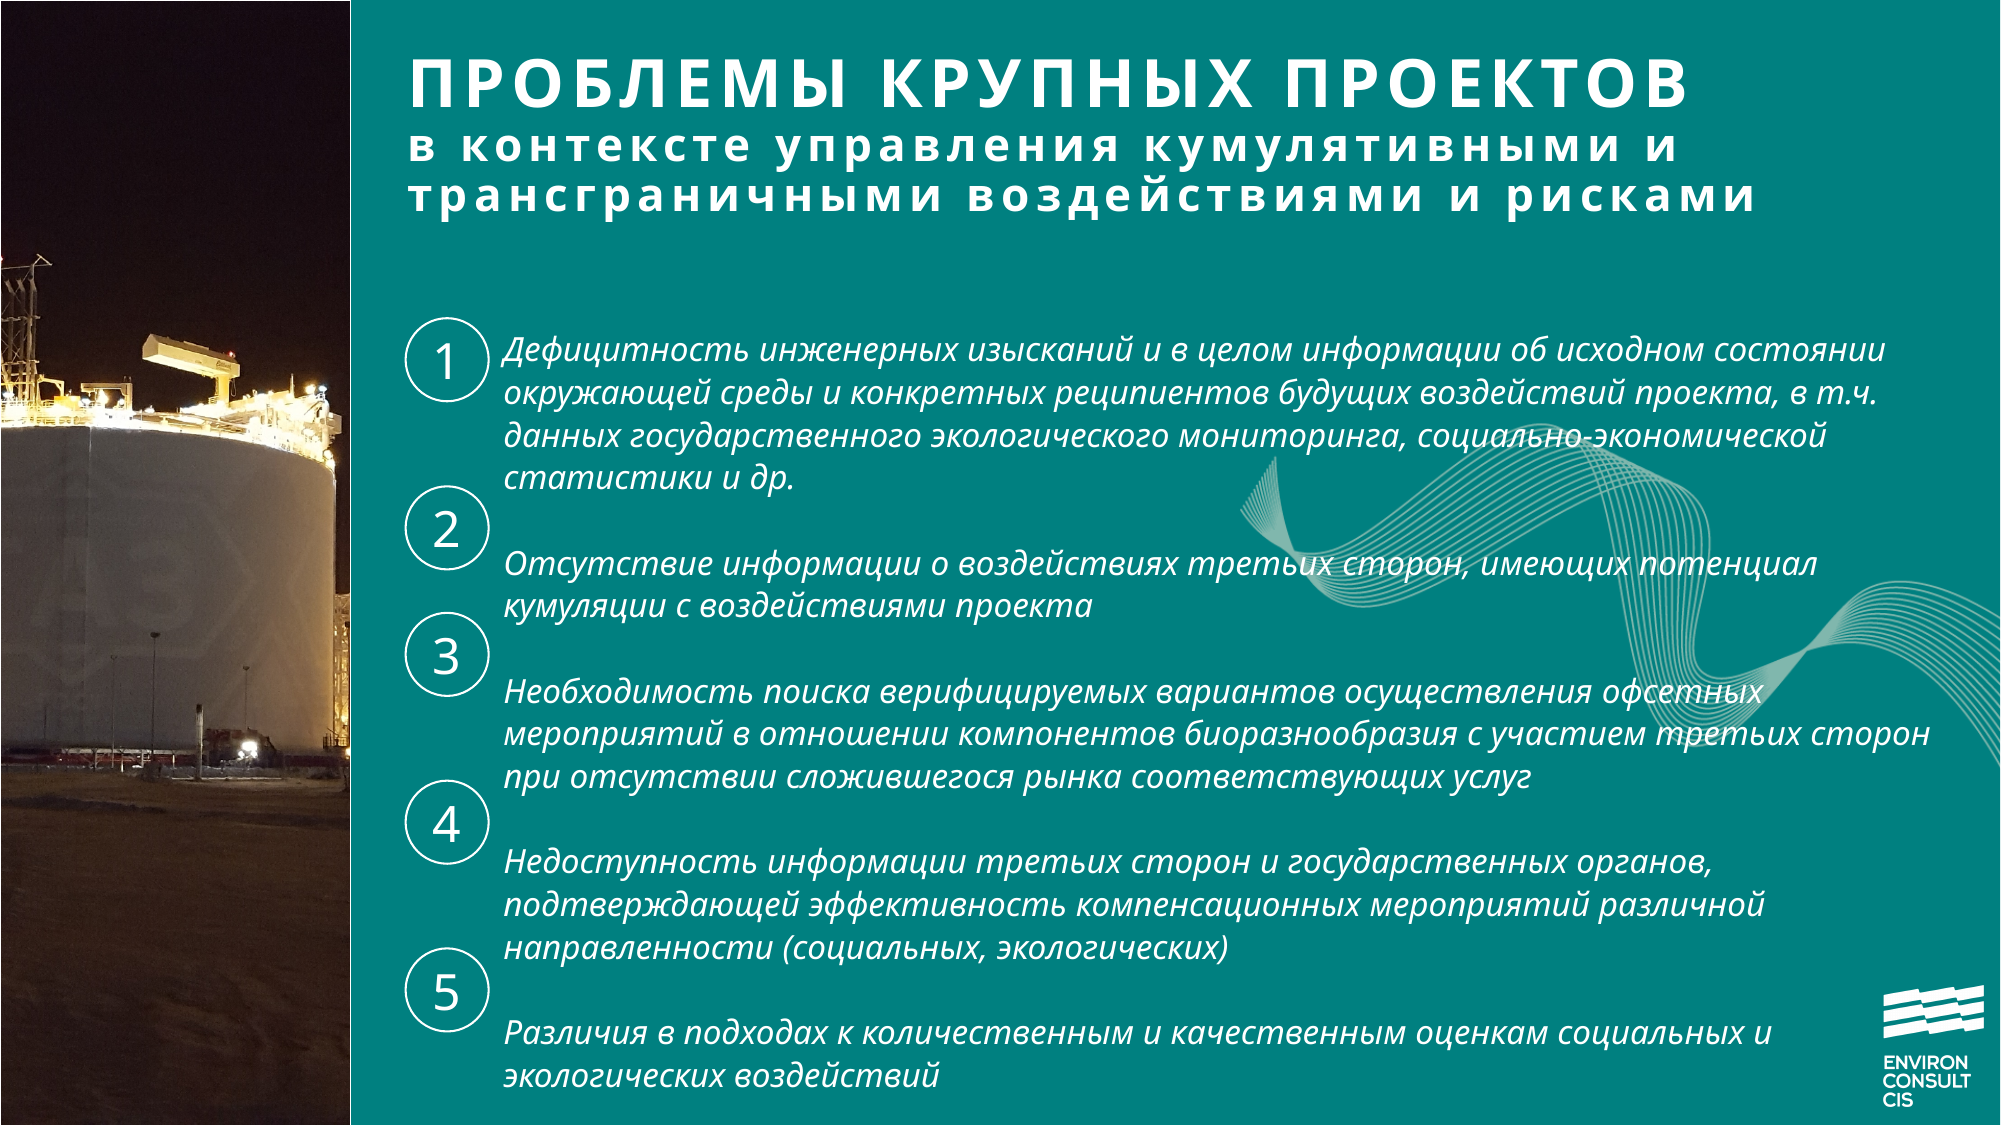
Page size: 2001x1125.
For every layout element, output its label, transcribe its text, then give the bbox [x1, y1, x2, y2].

text_box 2 [404, 485, 490, 571]
picture [0, 0, 2001, 1125]
text_box 4 [404, 779, 490, 865]
text_box Дефицитность инженерных изысканий и в целом информации об исходном состоянии окружающей среды и конкретных реципиентов будущих воздействий проекта, в т.ч. данных государственного экологического мониторинга, социально-экономической статистики и др. Отсутствие информации о воздействиях третьих сторон, имеющих потенциал кумуляции с воздействиями проекта Необходимость поиска верифицируемых вариантов осуществления офсетных мероприятий в отношении компонентов биоразнообразия с участием третьих сторон при отсутствии сложившегося рынка соответствующих услуг Недоступность информации третьих сторон и государственных органов, подтверждающей эффективность компенсационных мероприятий различной направленности (социальных, экологических) Различия в подходах к количественным и качественным оценкам социальных и экологических воздействий [488, 318, 1969, 1102]
text_box 3 [404, 611, 490, 697]
title ПРОБЛЕМЫ КРУПНЫХ ПРОЕКТОВ в контексте управления кумулятивными и трансграничными воздействиями и рисками [392, 42, 1930, 140]
text_box 5 [404, 947, 490, 1033]
text_box 1 [404, 317, 490, 403]
